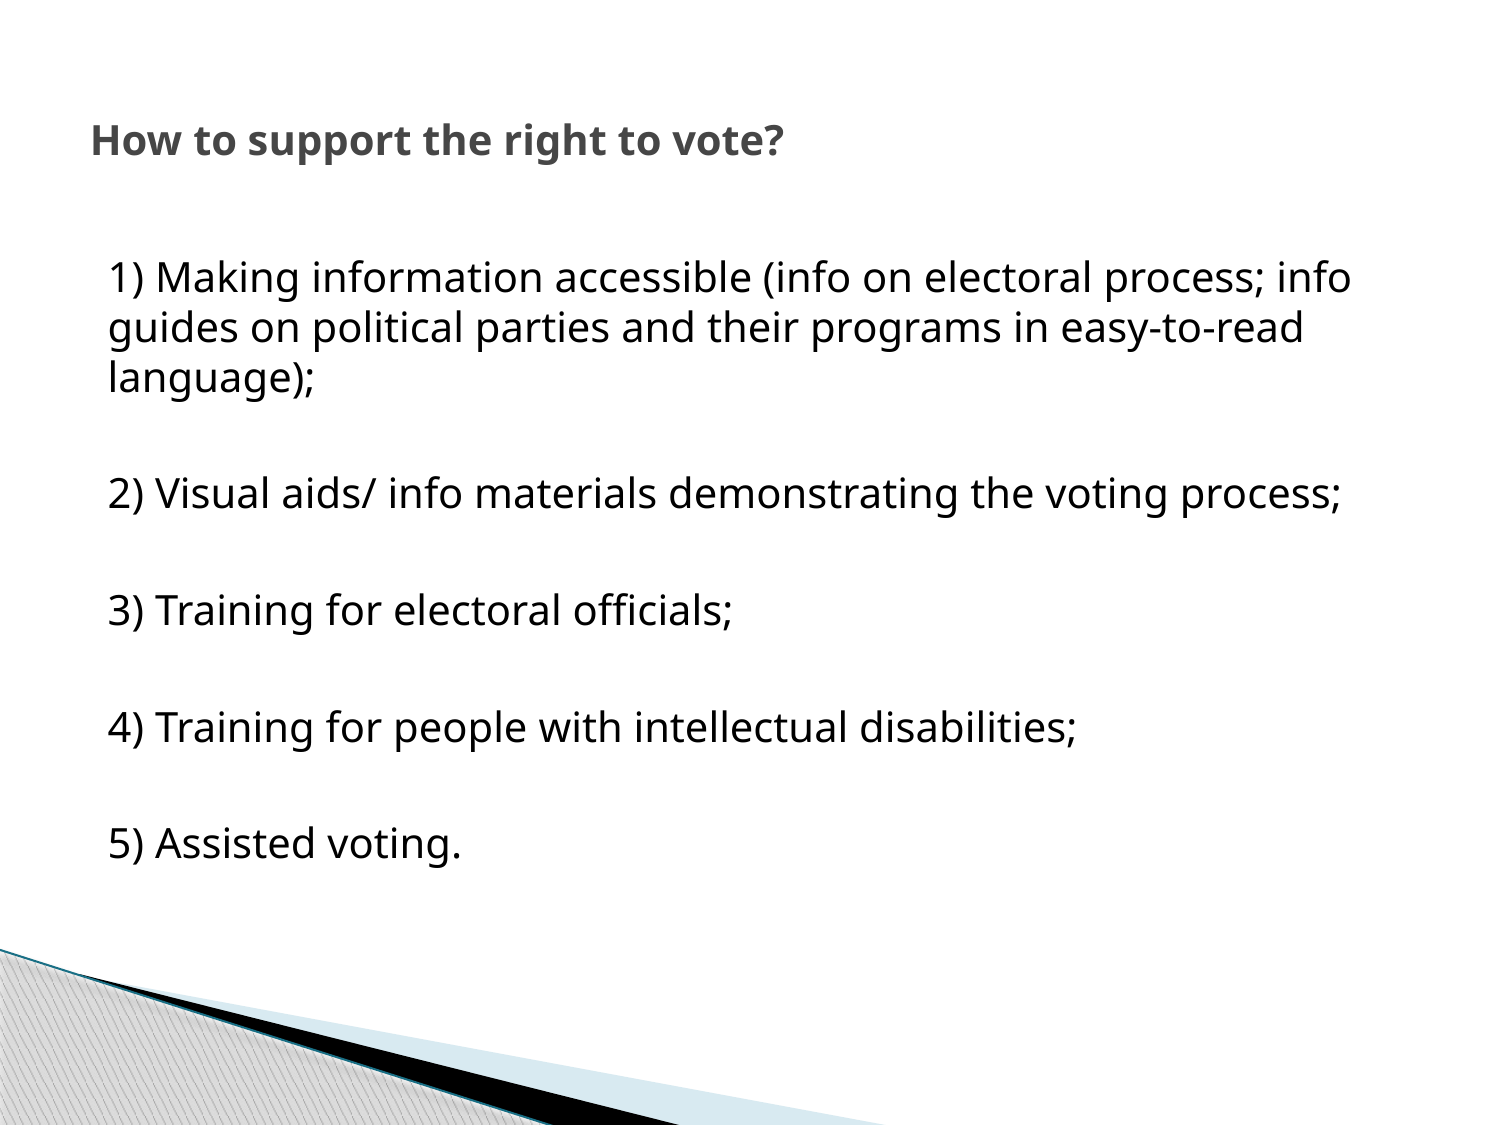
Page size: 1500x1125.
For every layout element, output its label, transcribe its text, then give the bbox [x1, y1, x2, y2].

list 1) Making information accessible (info on electoral process; info guides on political parties and their programs in easy-to-read language); 2) Visual aids/ info materials demonstrating the voting process; 3) Training for electoral officials; 4) Training for people with intellectual disabilities; 5) Assisted voting. [74, 242, 1426, 986]
title How to support the right to vote? [75, 45, 1425, 233]
